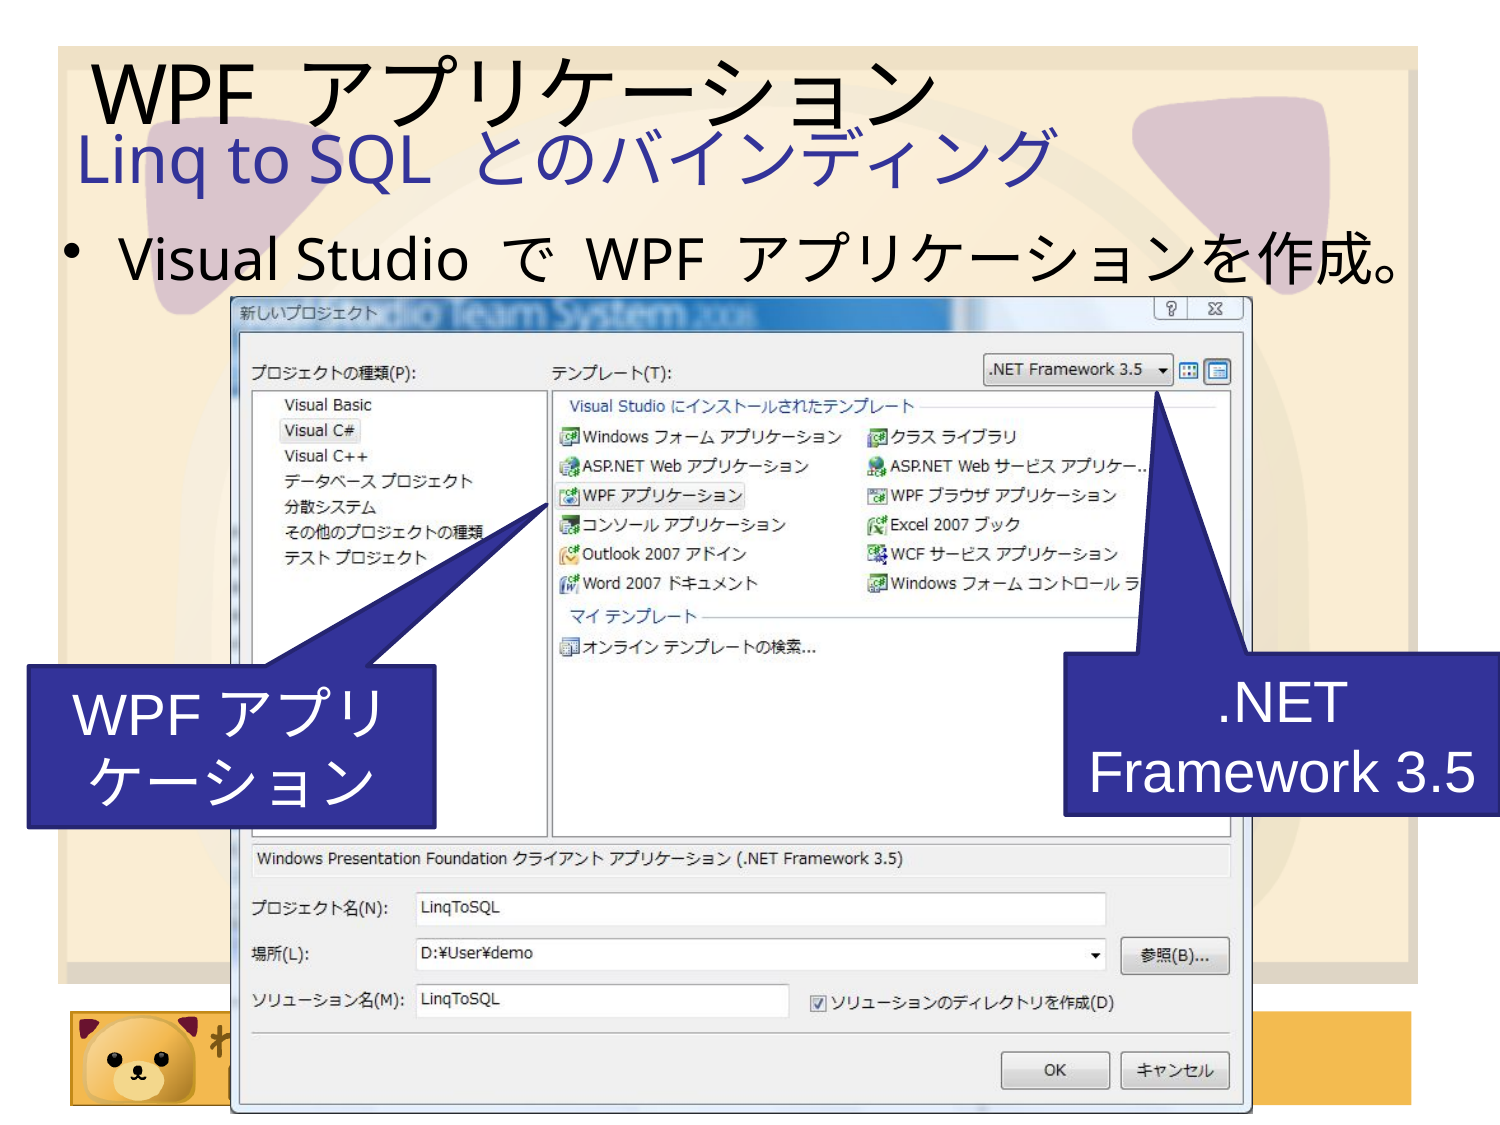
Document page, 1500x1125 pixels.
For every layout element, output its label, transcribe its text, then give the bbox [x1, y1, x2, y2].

list Linq to SQL とのバインディング [60, 125, 1438, 201]
title WPF アプリケーション [74, 44, 1426, 125]
picture [58, 287, 1418, 1114]
text_box .NET Framework 3.5 [1258, 651, 1500, 817]
list Visual Studio で WPF アプリケーションを作成。 [46, 222, 1423, 287]
picture [58, 46, 1418, 222]
text_box WPFアプリケーション [26, 664, 225, 830]
